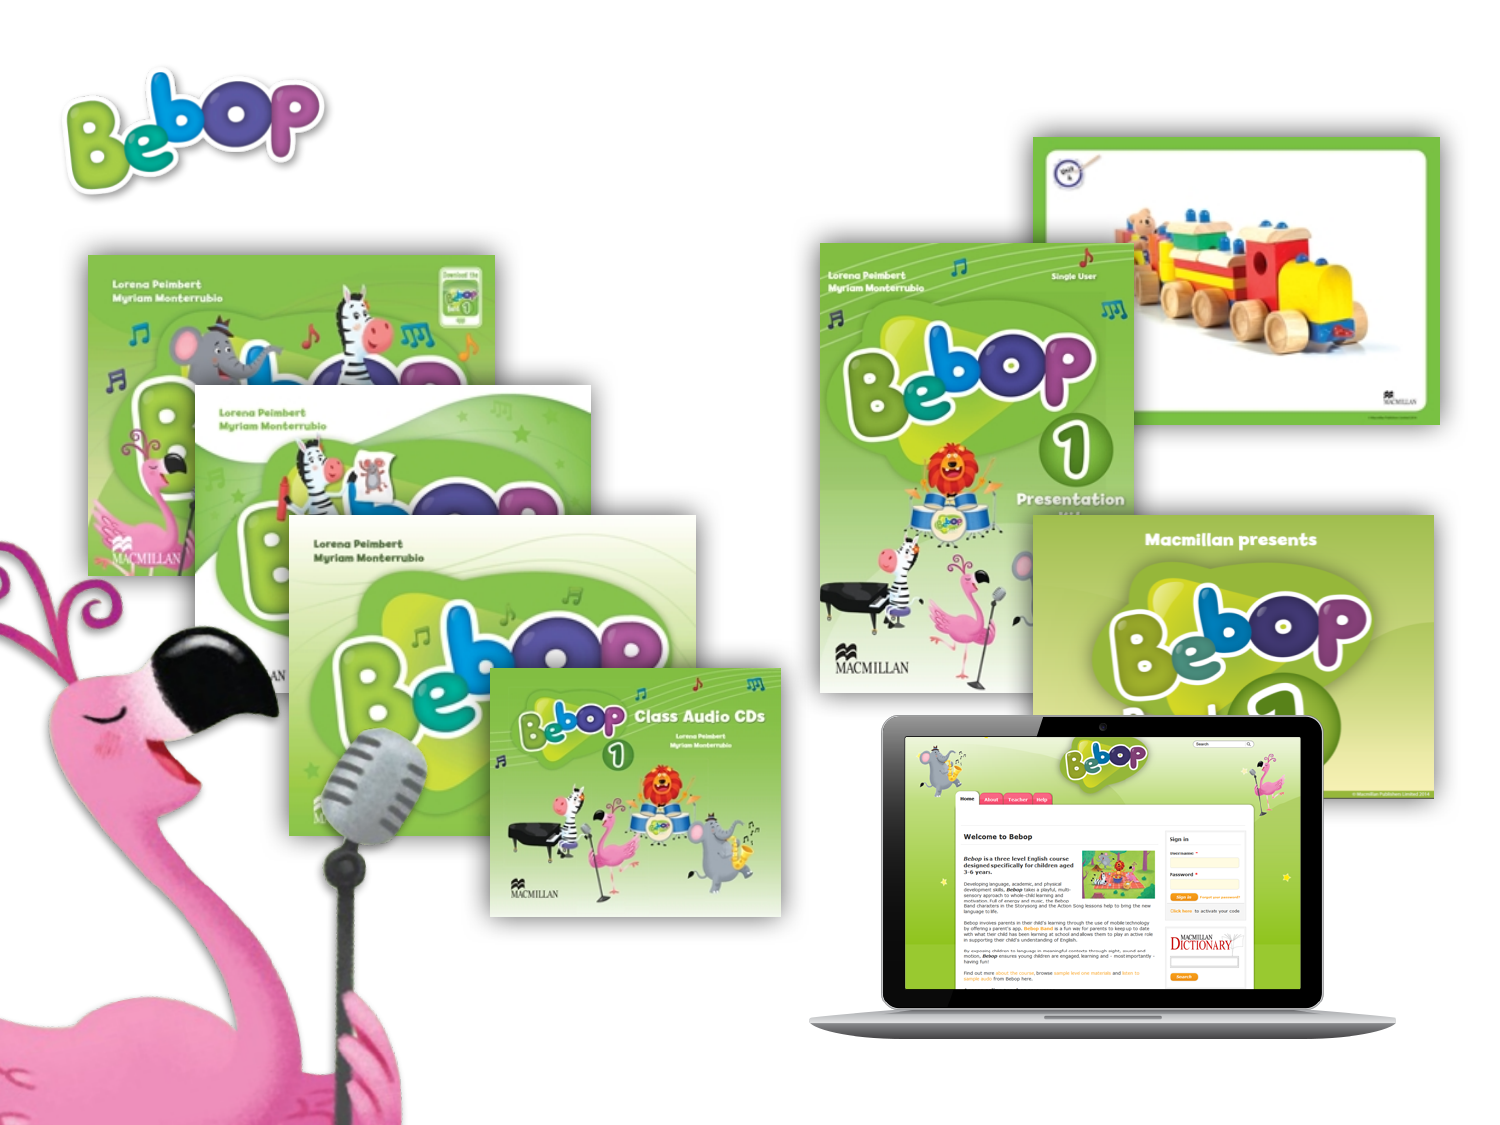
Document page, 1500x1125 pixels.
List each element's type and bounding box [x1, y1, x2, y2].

picture [53, 66, 331, 198]
picture [0, 255, 781, 1125]
picture [809, 137, 1440, 1051]
